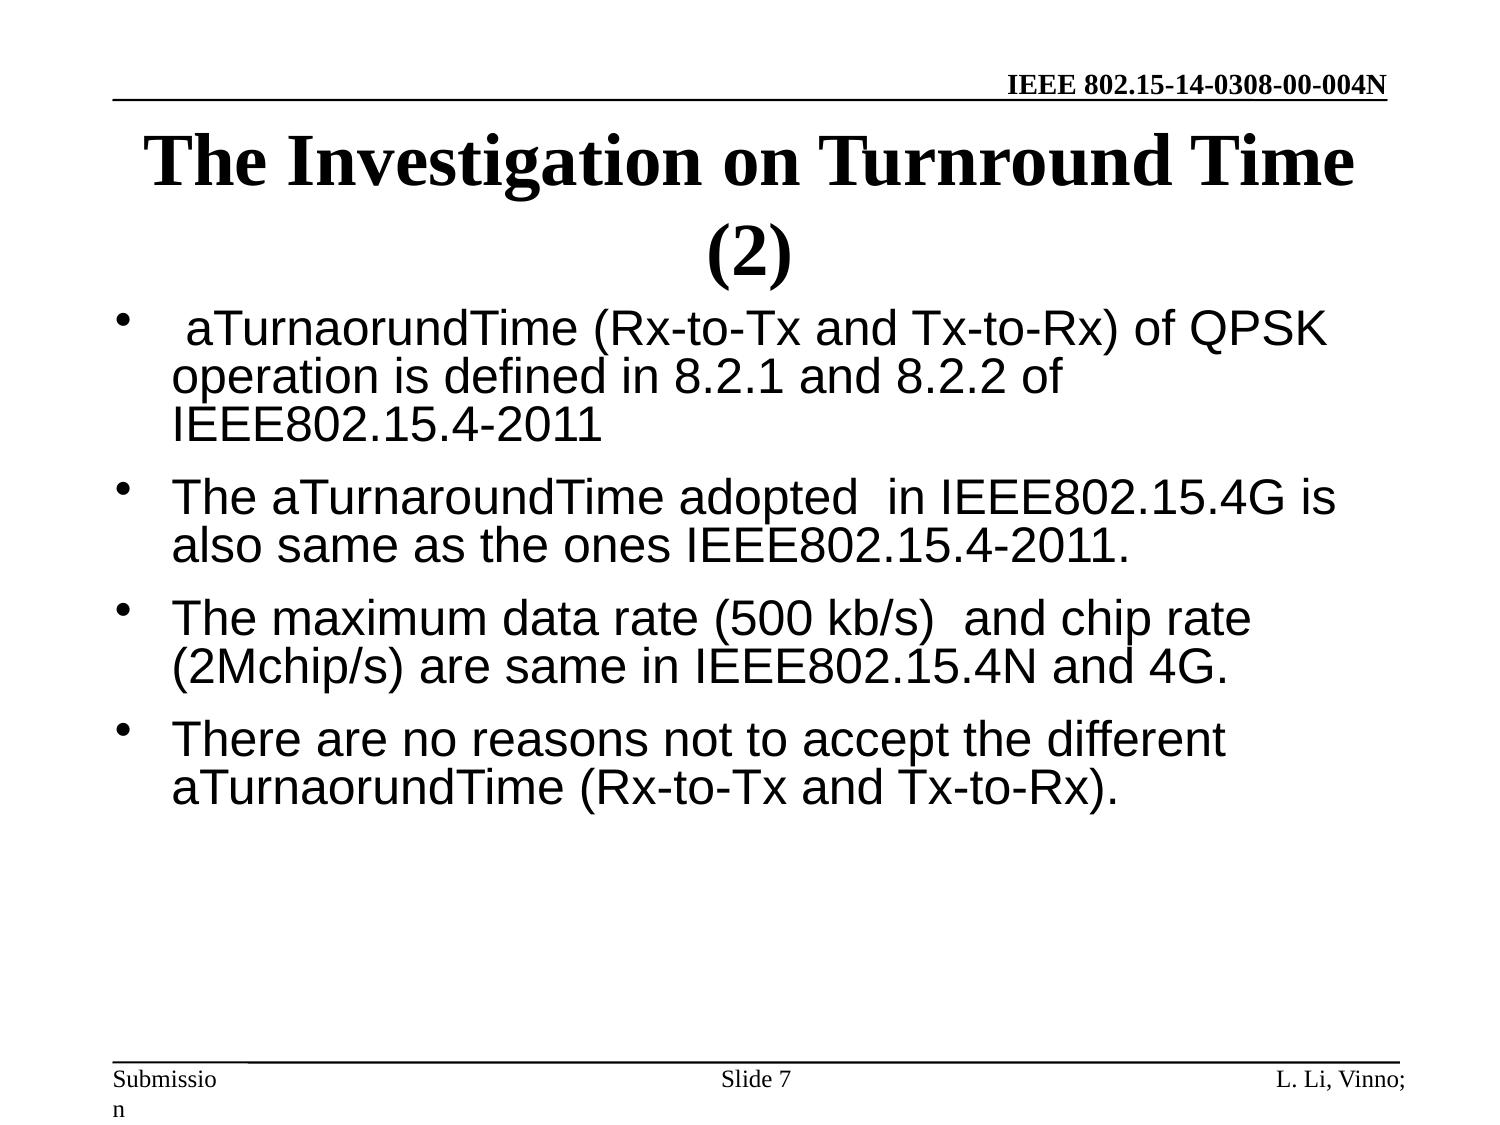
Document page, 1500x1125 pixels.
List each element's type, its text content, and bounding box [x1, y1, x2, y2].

list aTurnaorundTime (Rx-to-Tx and Tx-to-Rx) of QPSK operation is defined in 8.2.1 and 8.2.2 of IEEE802.15.4-2011 The aTurnaroundTime adopted in IEEE802.15.4G is also same as the ones IEEE802.15.4-2011. The maximum data rate (500 kb/s) and chip rate (2Mchip/s) are same in IEEE802.15.4N and 4G. There are no reasons not to accept the different aTurnaorundTime (Rx-to-Tx and Tx-to-Rx). [99, 299, 1376, 976]
footer L. Li, Vinno; [800, 1061, 1413, 1093]
slide_number Slide 7 [712, 1061, 800, 1093]
title The Investigation on Turnround Time (2) [112, 112, 1388, 288]
